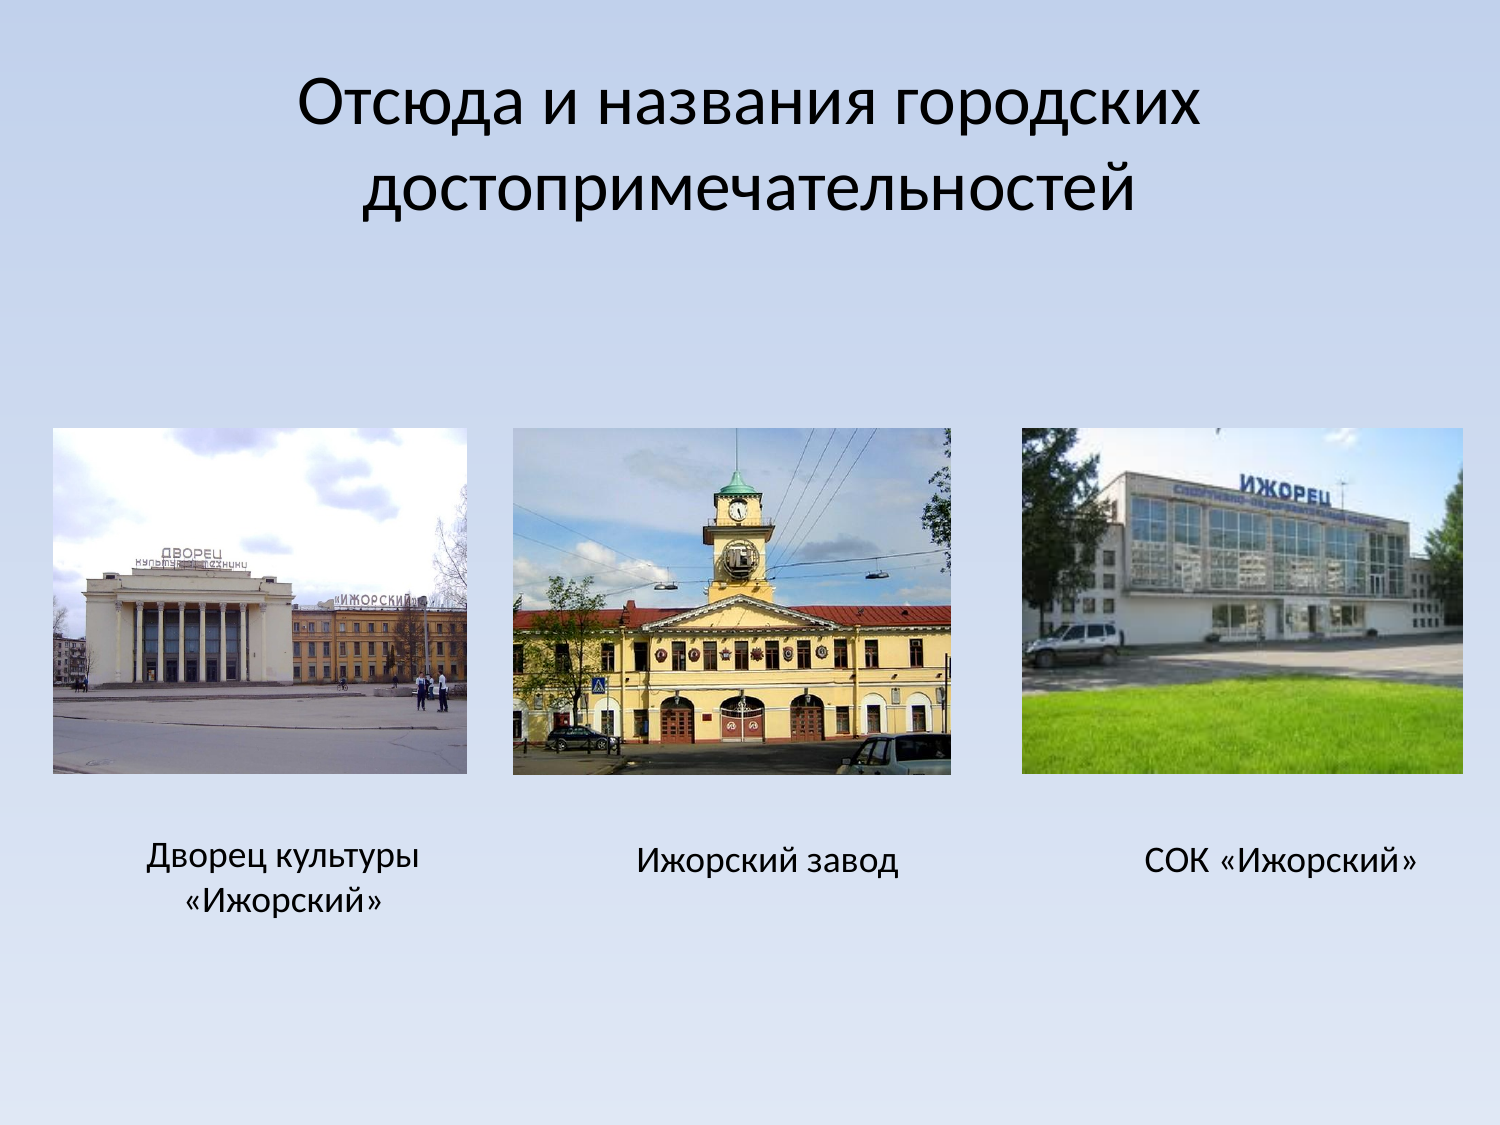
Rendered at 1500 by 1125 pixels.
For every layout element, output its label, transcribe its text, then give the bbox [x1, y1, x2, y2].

text_box Ижорский завод [621, 827, 914, 888]
picture [53, 428, 468, 774]
picture [513, 428, 952, 775]
title Отсюда и названия городских достопримечательностей [75, 45, 1425, 233]
picture [1021, 428, 1463, 775]
text_box Дворец культуры «Ижорский» [100, 822, 467, 927]
text_box СОК «Ижорский» [1129, 827, 1434, 888]
